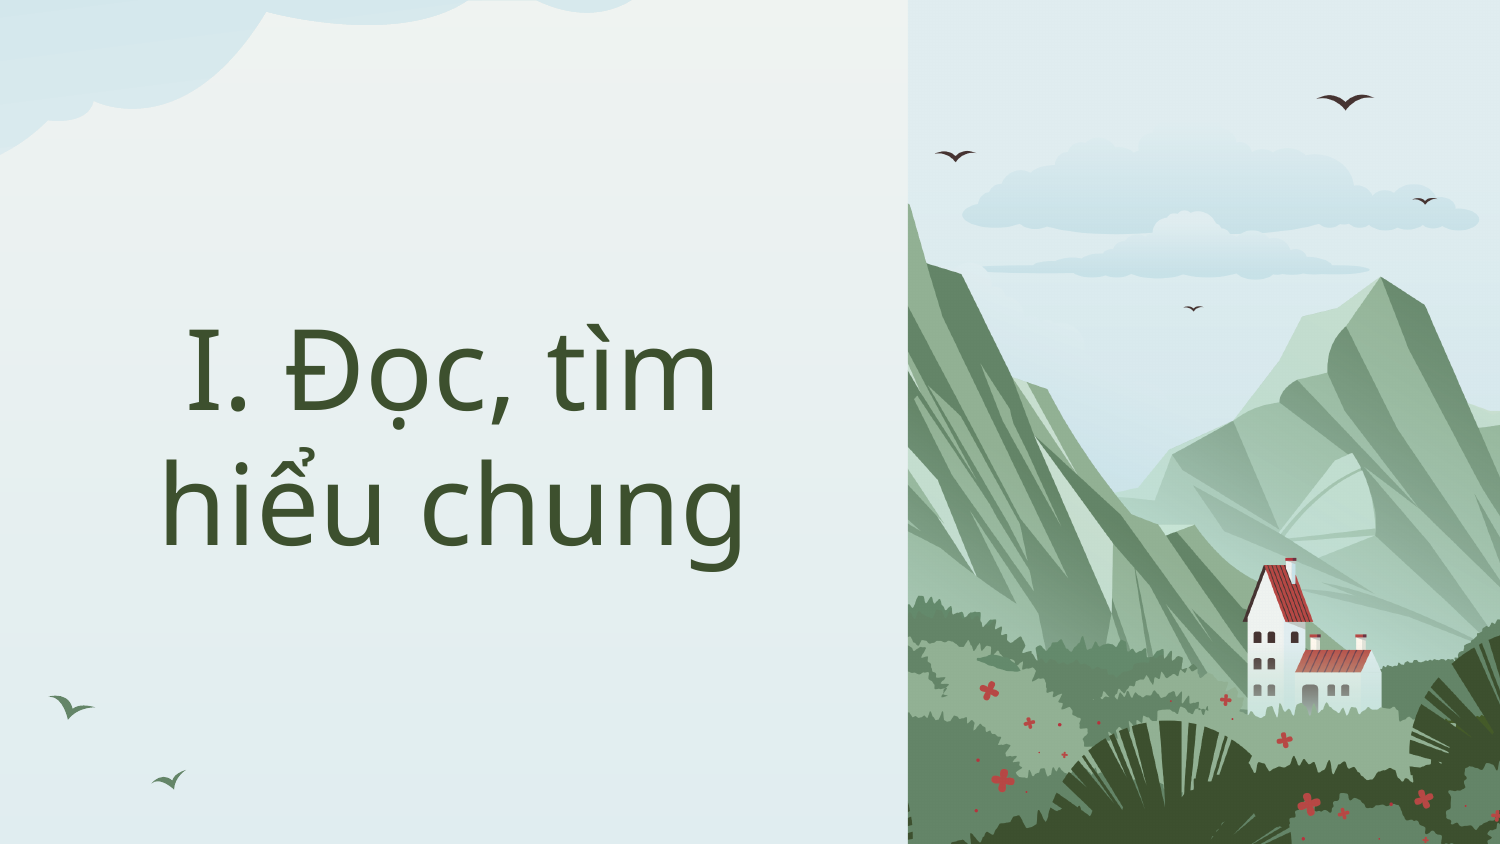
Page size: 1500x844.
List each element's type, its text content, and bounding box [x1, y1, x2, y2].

title I. Đọc, tìm hiểu chung [0, 260, 902, 584]
picture [907, 0, 1500, 844]
